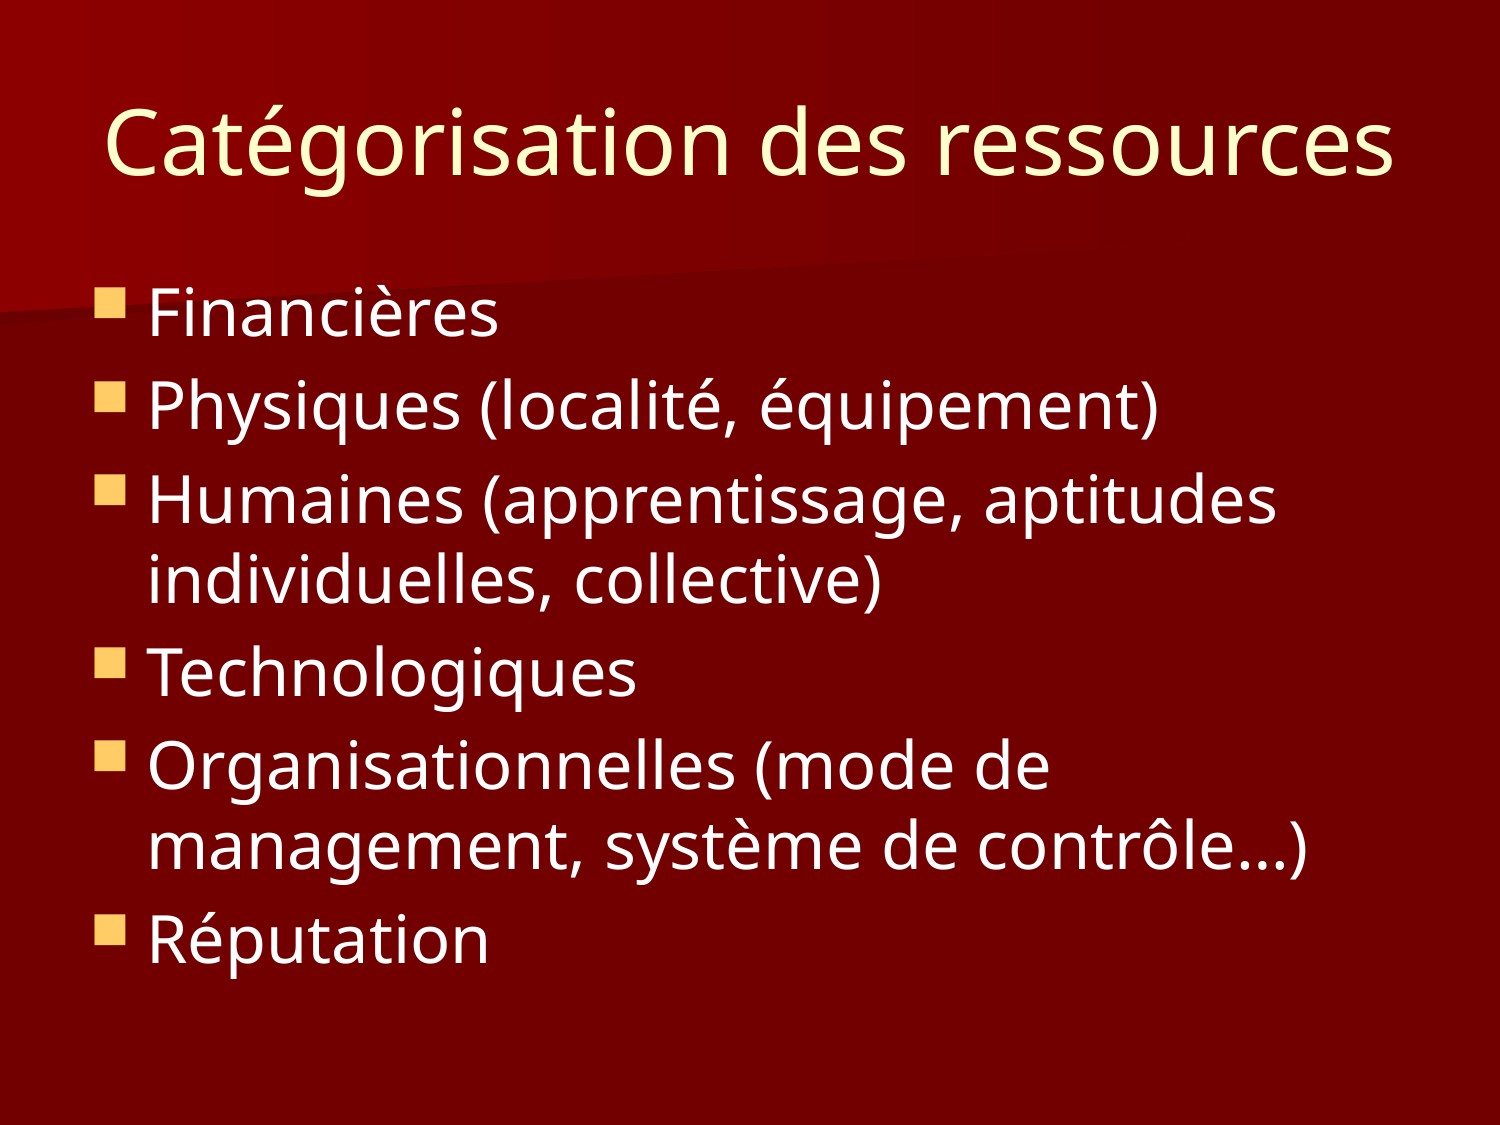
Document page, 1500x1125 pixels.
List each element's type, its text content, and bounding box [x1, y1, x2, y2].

title Catégorisation des ressources [75, 45, 1425, 233]
list Financières Physiques (localité, équipement) Humaines (apprentissage, aptitudes individuelles, collective) Technologiques Organisationnelles (mode de management, système de contrôle…) Réputation [75, 262, 1425, 1000]
